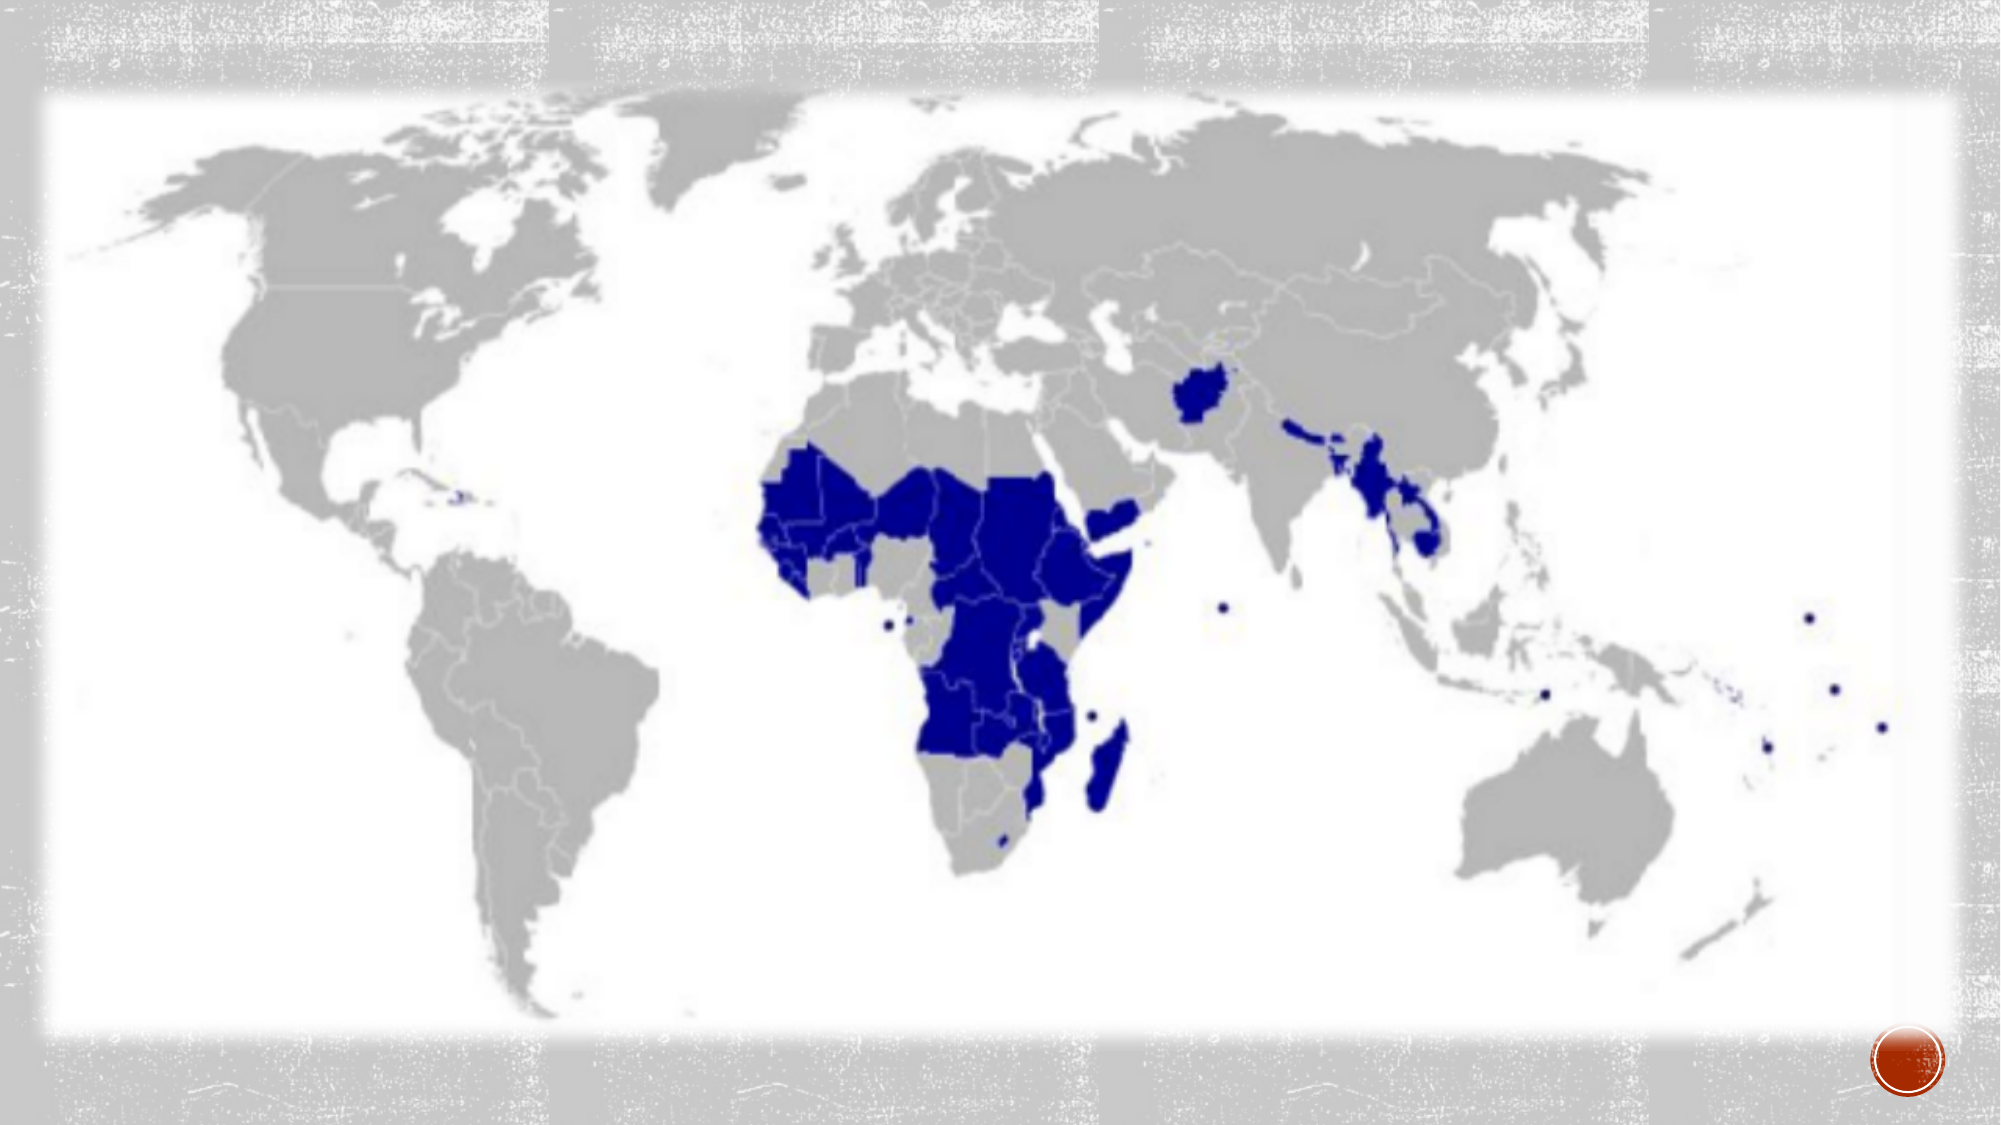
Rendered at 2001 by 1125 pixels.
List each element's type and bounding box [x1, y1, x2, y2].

picture [30, 80, 1970, 1049]
